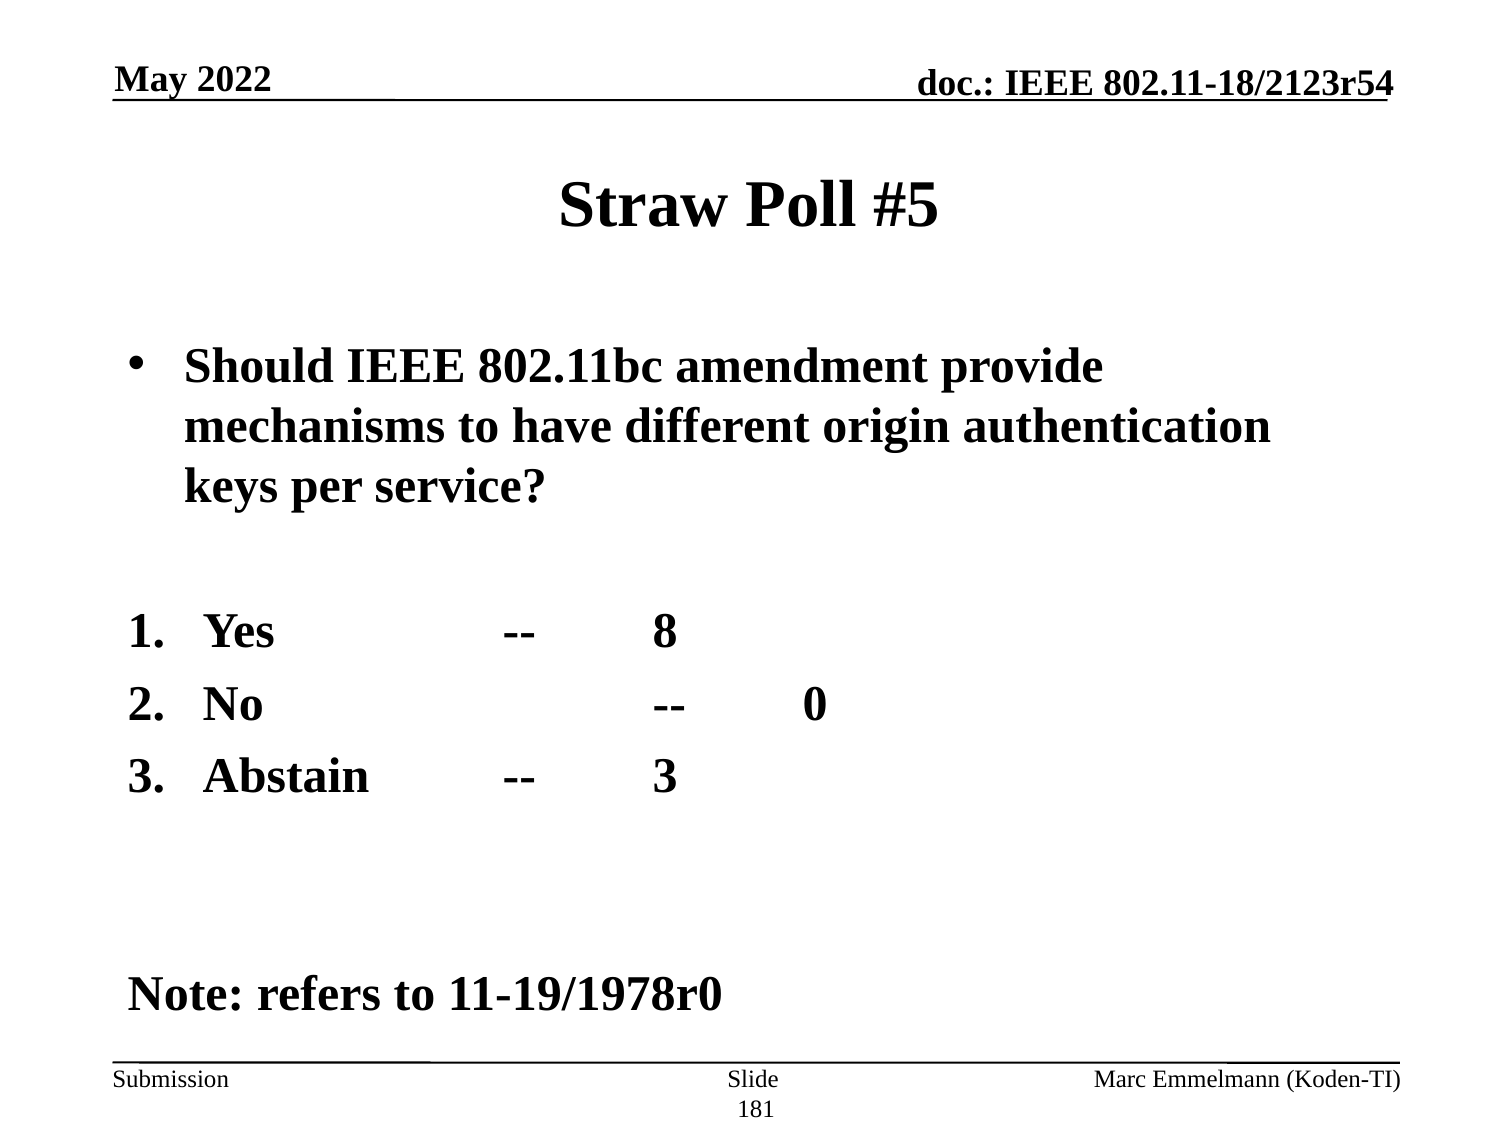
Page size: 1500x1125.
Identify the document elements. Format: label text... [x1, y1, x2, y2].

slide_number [114, 54, 423, 100]
slide_number Slide 181 [712, 1061, 800, 1123]
title Straw Poll #5 [112, 112, 1388, 288]
footer Marc Emmelmann (Koden-TI) [878, 1061, 1402, 1093]
list Should IEEE 802.11bc amendment provide mechanisms to have different origin authentication keys per service? Yes -- 8 No -- 0 Abstain -- 3 Note: refers to 11-19/1978r0 [112, 324, 1388, 1000]
